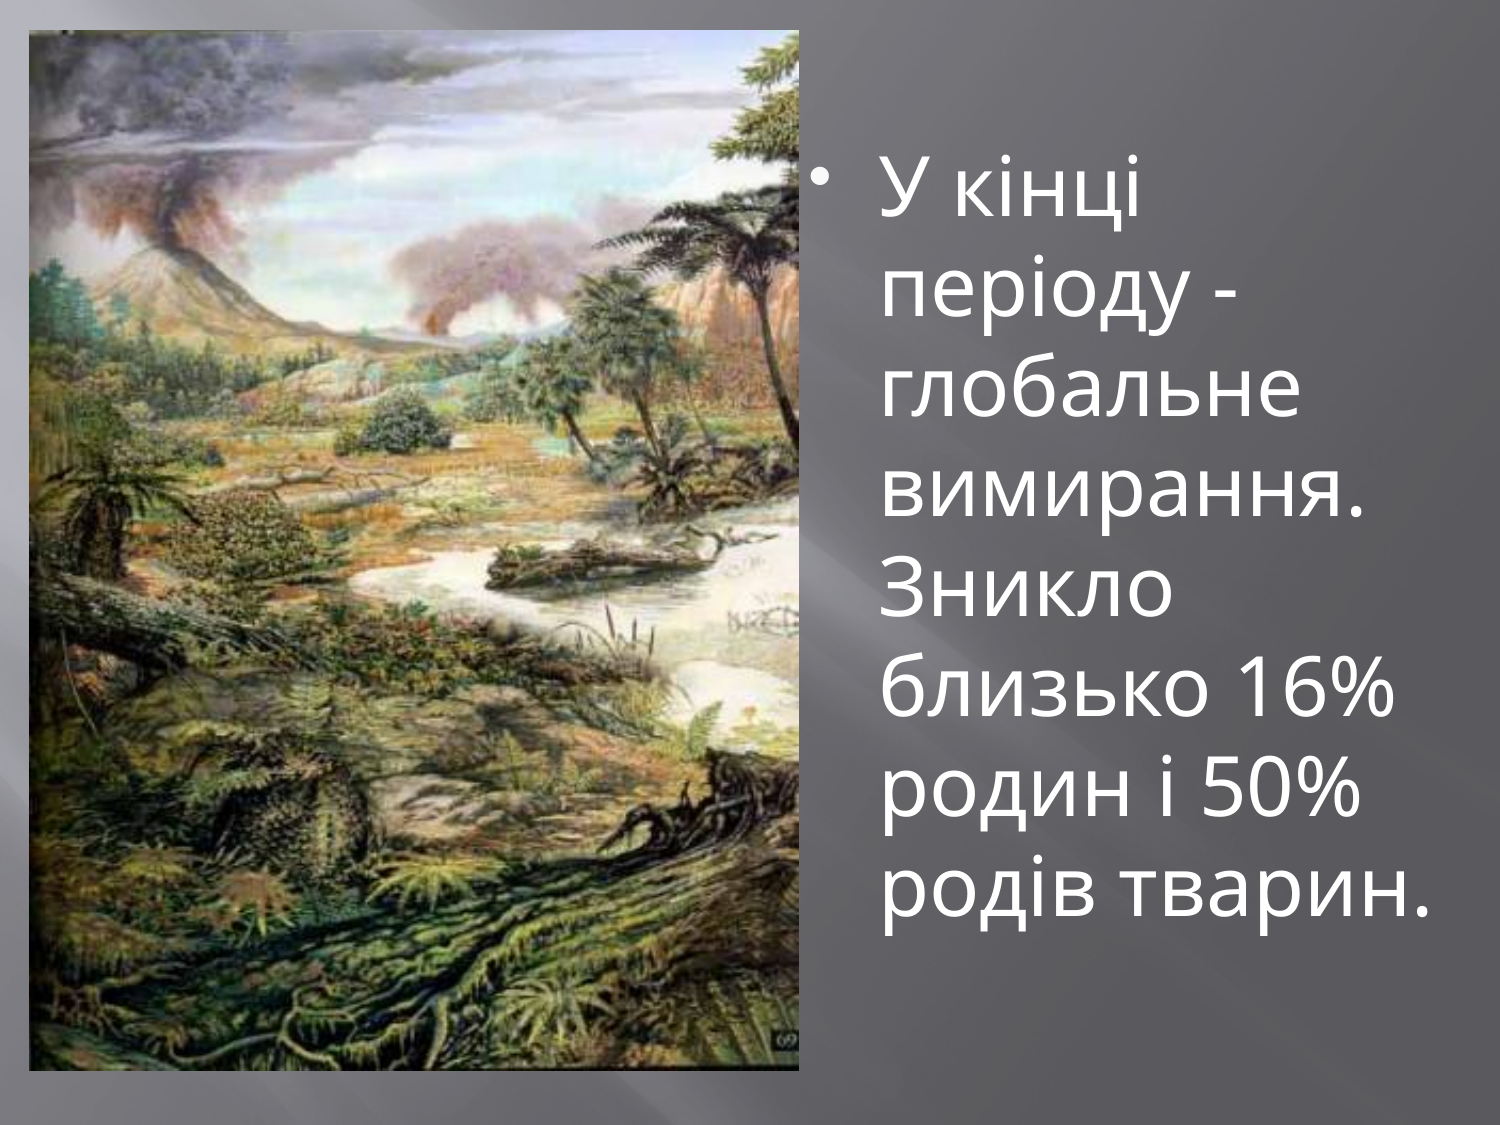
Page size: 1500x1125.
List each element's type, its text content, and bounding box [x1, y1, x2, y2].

list У кінці періоду - глобальне вимирання. Зникло близько 16% родин і 50% родів тварин. [842, 125, 1473, 973]
picture [29, 30, 799, 1071]
